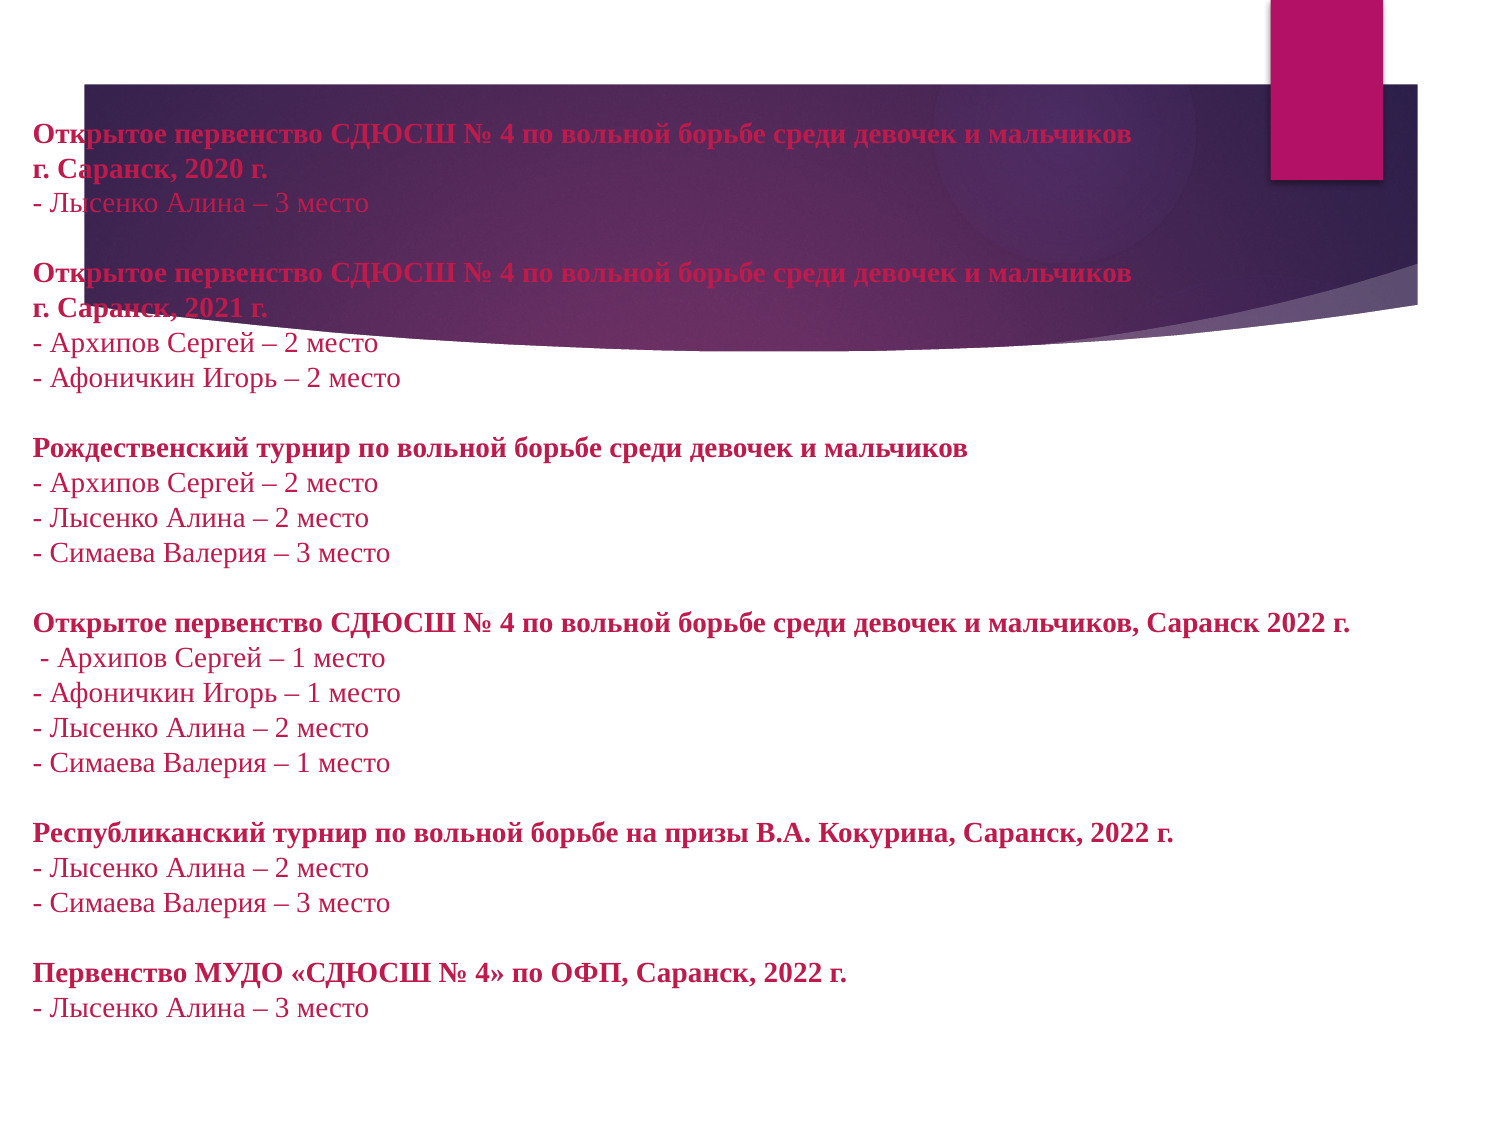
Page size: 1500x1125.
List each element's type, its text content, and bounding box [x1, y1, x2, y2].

title Открытое первенство СДЮСШ № 4 по вольной борьбе среди девочек и мальчиков г. Саранск, 2020 г. - Лысенко Алина – 3 место Открытое первенство СДЮСШ № 4 по вольной борьбе среди девочек и мальчиков г. Саранск, 2021 г. - Архипов Сергей – 2 место - Афоничкин Игорь – 2 место Рождественский турнир по вольной борьбе среди девочек и мальчиков - Архипов Сергей – 2 место - Лысенко Алина – 2 место - Симаева Валерия – 3 место Открытое первенство СДЮСШ № 4 по вольной борьбе среди девочек и мальчиков, Саранск 2022 г. - Архипов Сергей – 1 место - Афоничкин Игорь – 1 место - Лысенко Алина – 2 место - Симаева Валерия – 1 место Республиканский турнир по вольной борьбе на призы В.А. Кокурина, Саранск, 2022 г. - Лысенко Алина – 2 место - Симаева Валерия – 3 место Первенство МУДО «СДЮСШ № 4» по ОФП, Саранск, 2022 г. - Лысенко Алина – 3 место [17, 42, 1483, 1094]
